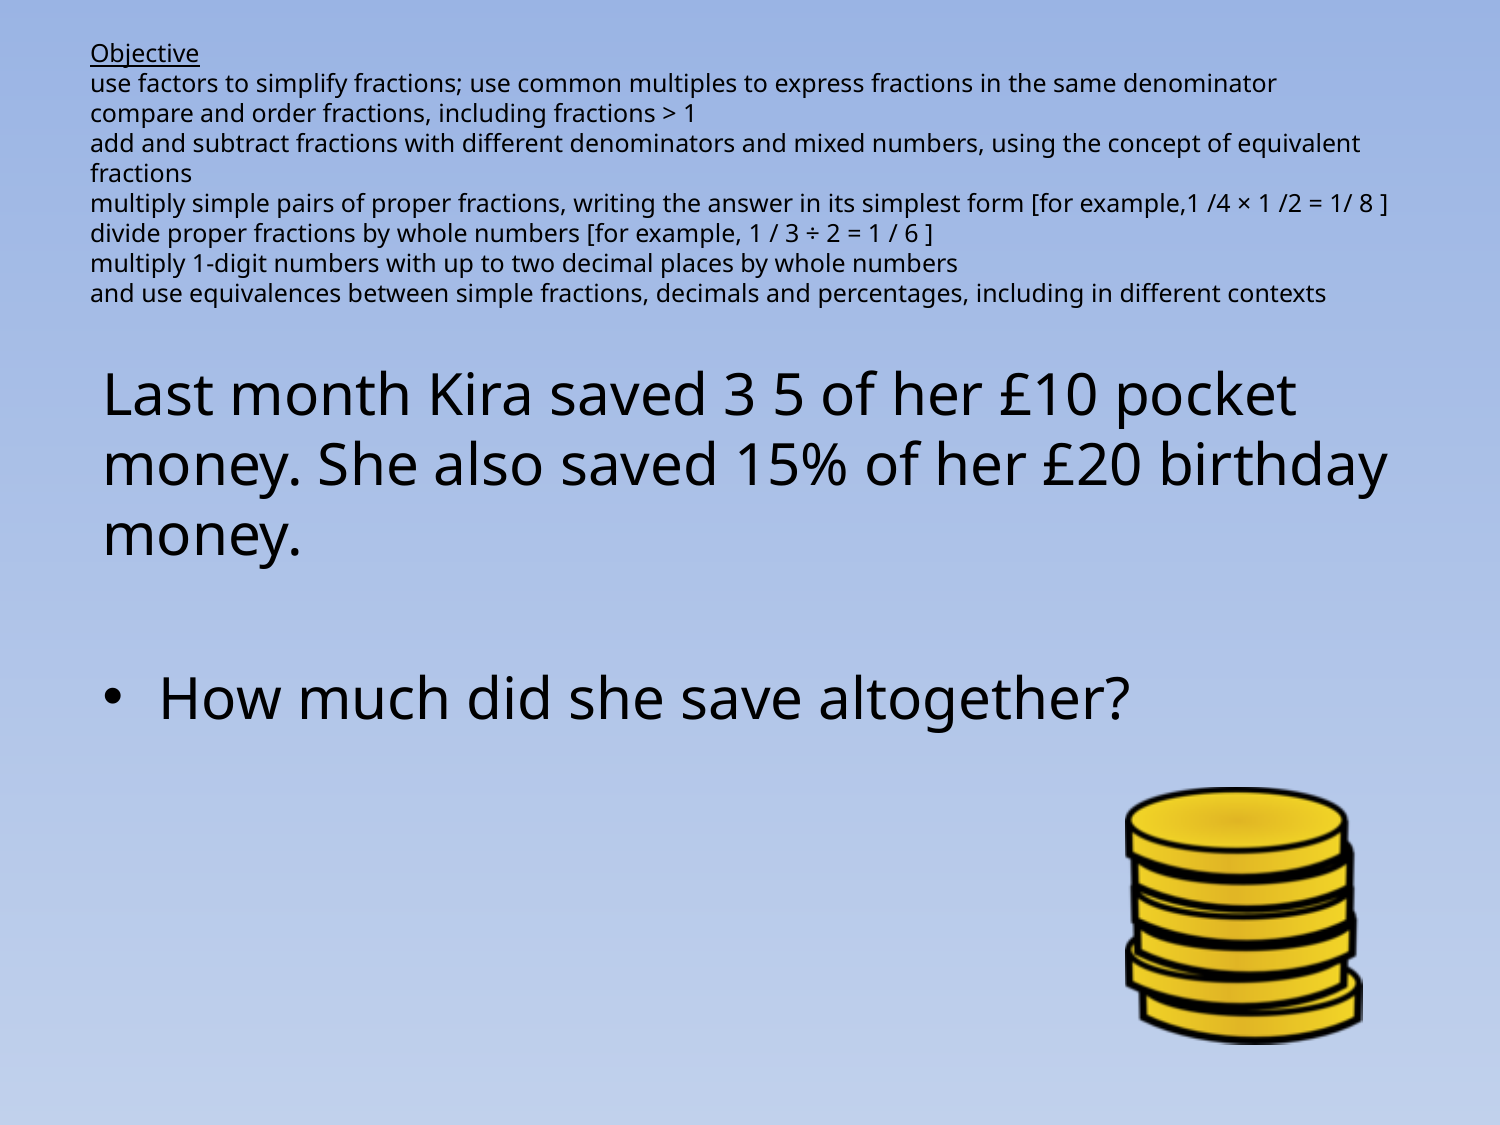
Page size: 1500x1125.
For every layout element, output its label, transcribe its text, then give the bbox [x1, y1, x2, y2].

list Last month Kira saved 3 5 of her £10 pocket money. She also saved 15% of her £20 birthday money. How much did she save altogether? [87, 350, 1438, 963]
picture [1124, 787, 1363, 1045]
title Objective use factors to simplify fractions; use common multiples to express fractions in the same denominator compare and order fractions, including fractions > 1 add and subtract fractions with different denominators and mixed numbers, using the concept of equivalent fractions multiply simple pairs of proper fractions, writing the answer in its simplest form [for example,1 /4 × 1 /2 = 1/ 8 ] divide proper fractions by whole numbers [for example, 1 / 3 ÷ 2 = 1 / 6 ] multiply 1-digit numbers with up to two decimal places by whole numbers and use equivalences between simple fractions, decimals and percentages, including in different contexts [75, 24, 1425, 350]
